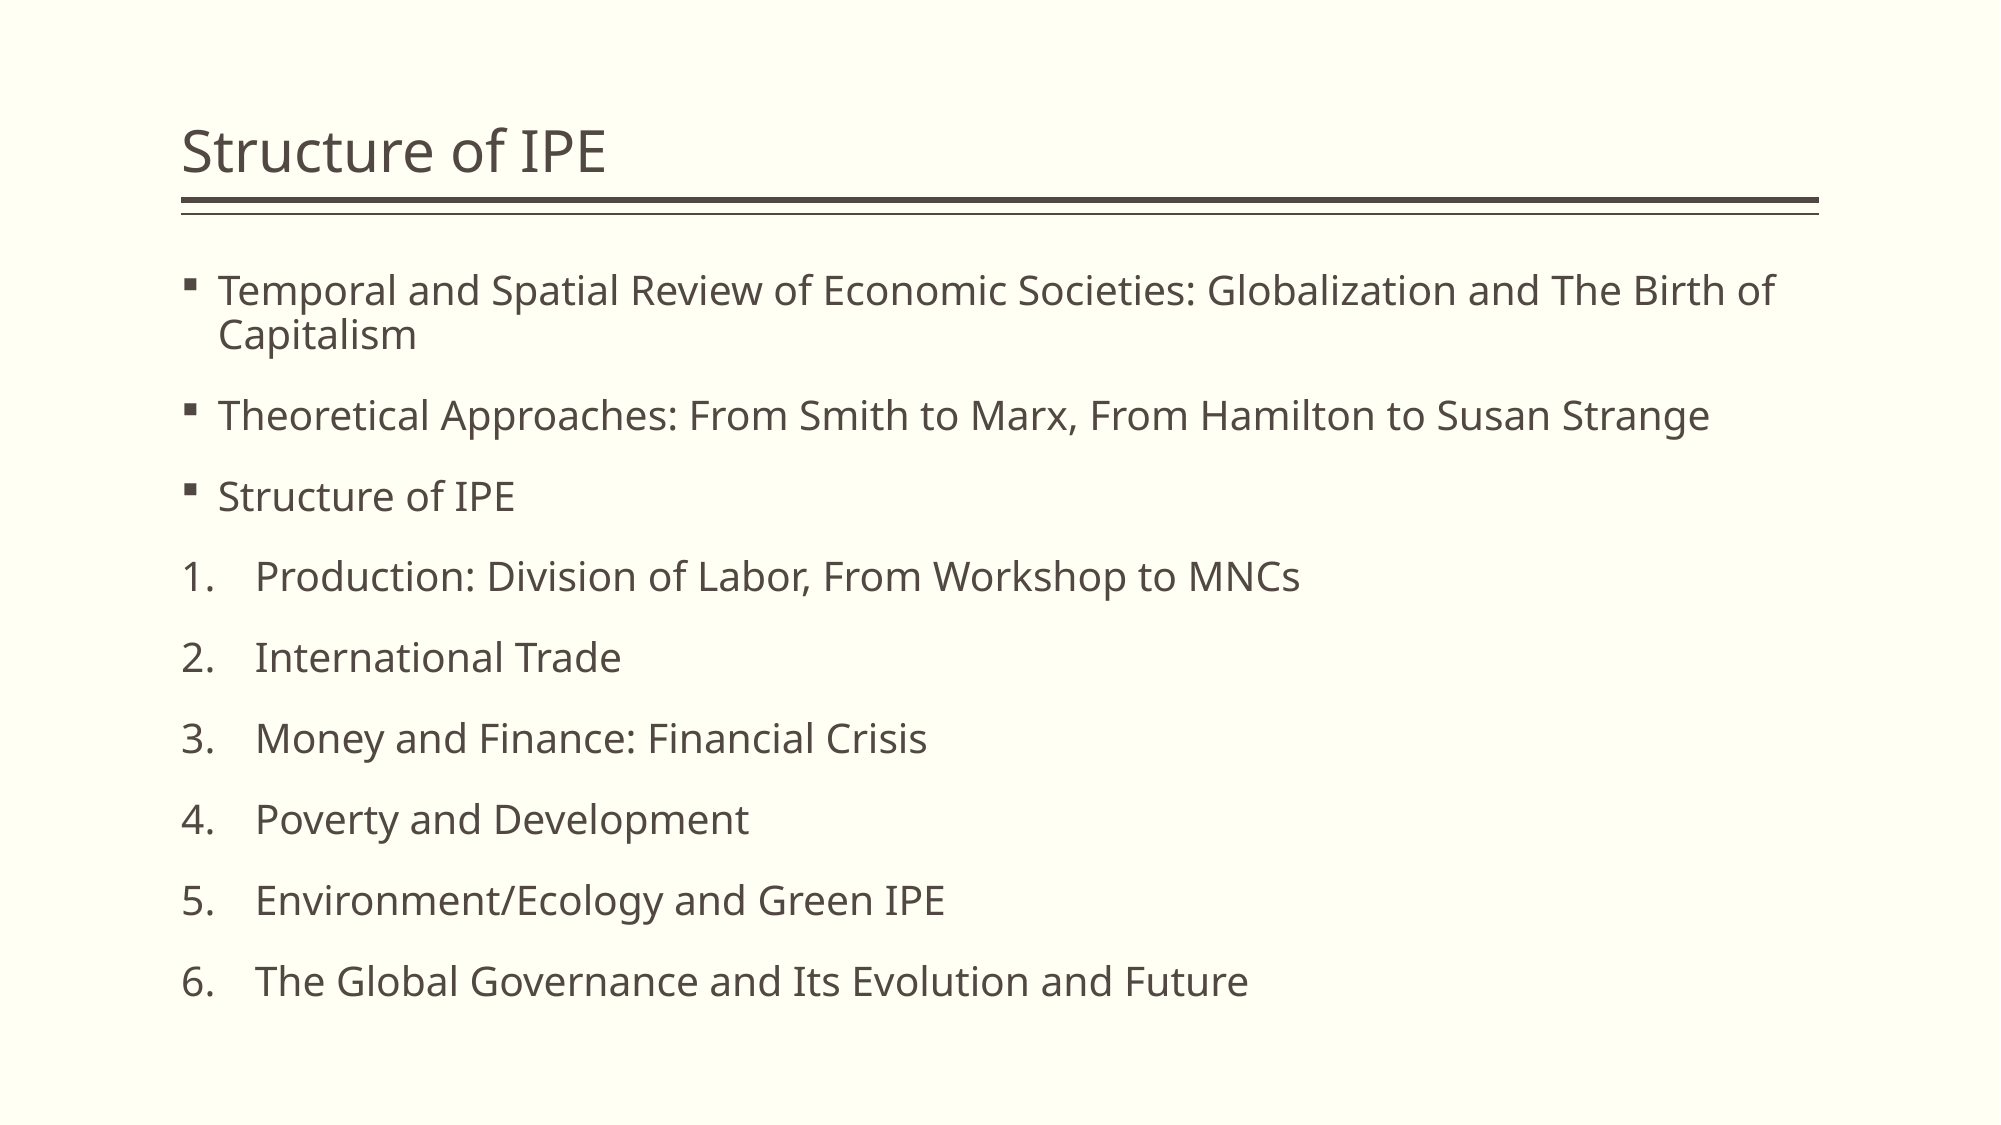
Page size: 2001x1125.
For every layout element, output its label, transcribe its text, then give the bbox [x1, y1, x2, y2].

list Temporal and Spatial Review of Economic Societies: Globalization and The Birth of Capitalism Theoretical Approaches: From Smith to Marx, From Hamilton to Susan Strange Structure of IPE Production: Division of Labor, From Workshop to MNCs International Trade Money and Finance: Financial Crisis Poverty and Development Environment/Ecology and Green IPE The Global Governance and Its Evolution and Future [181, 262, 1819, 1013]
title Structure of IPE [181, 12, 1819, 193]
